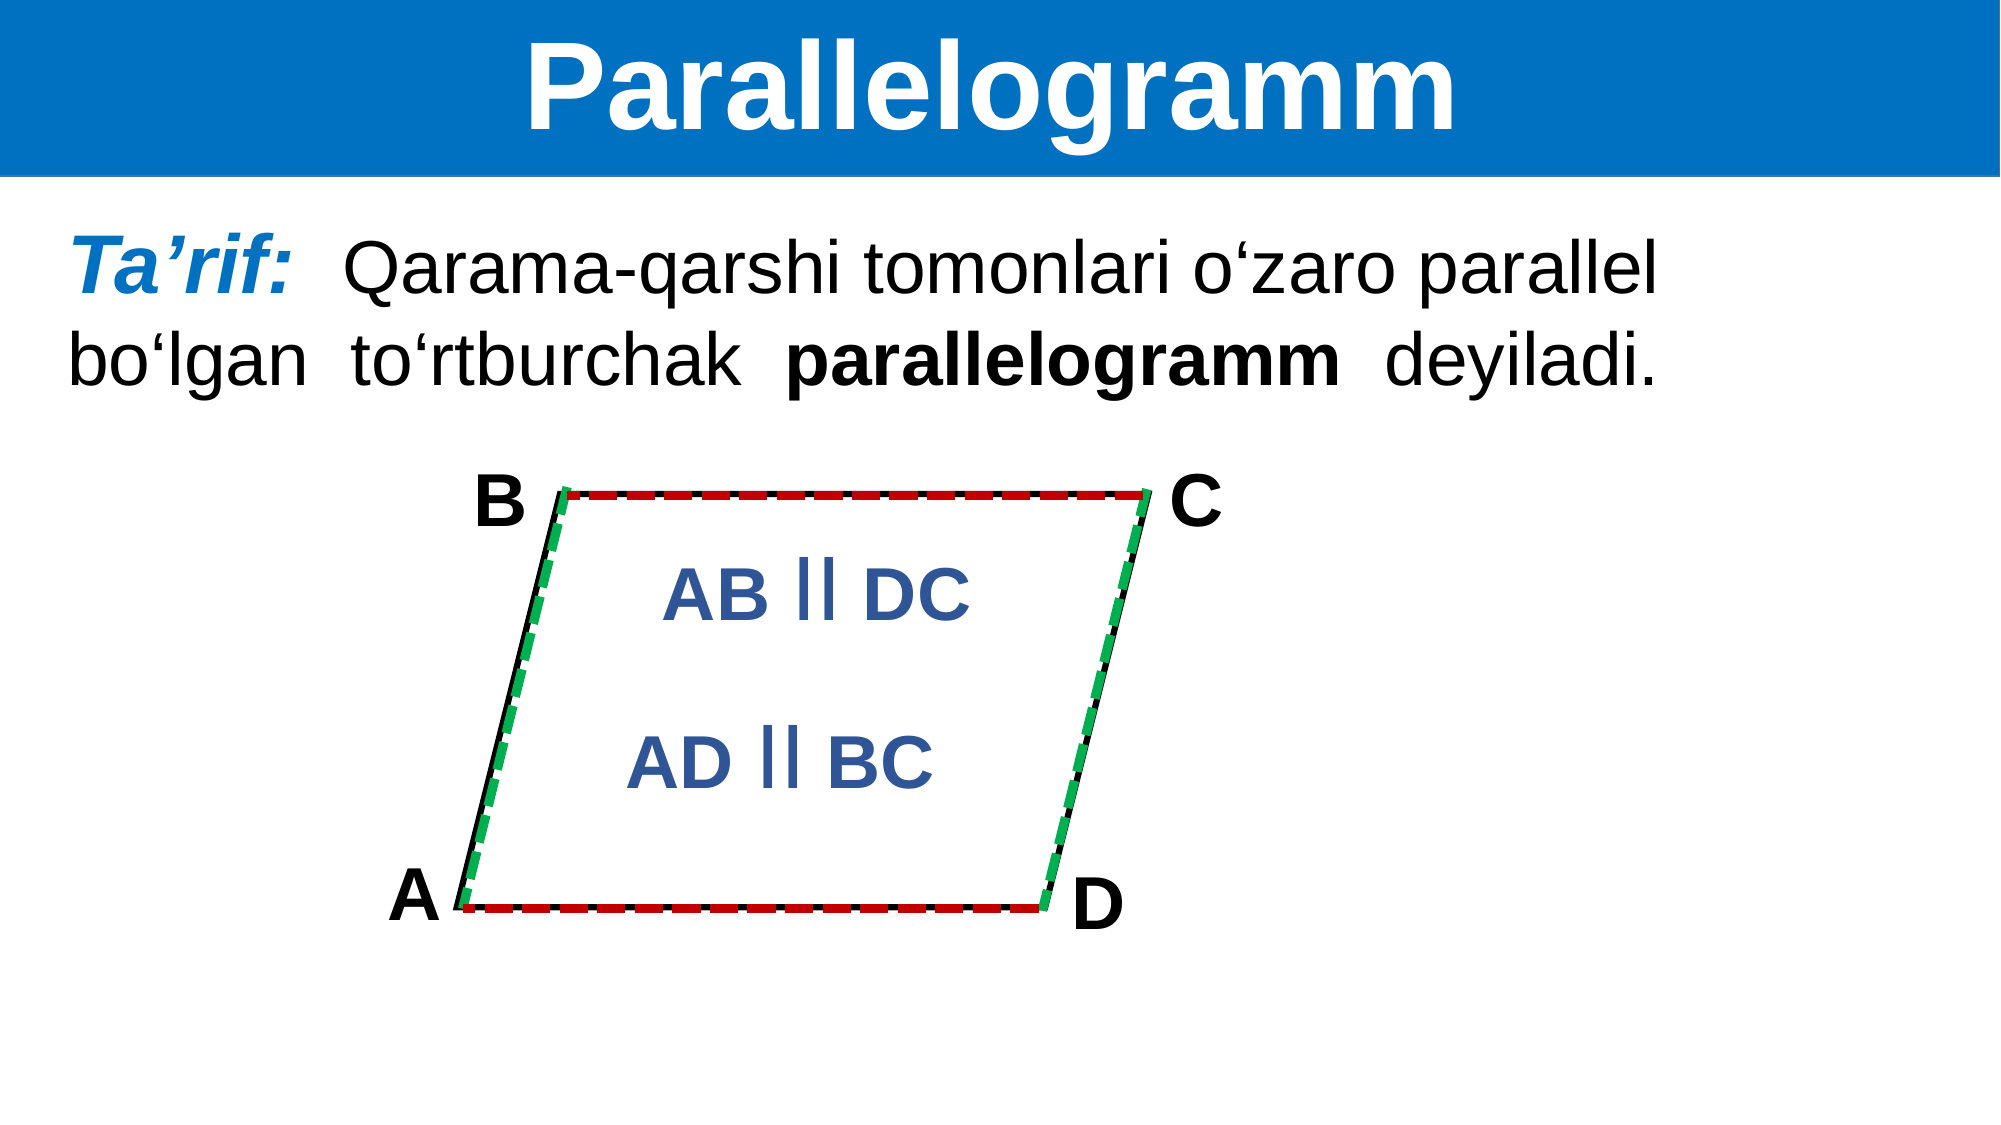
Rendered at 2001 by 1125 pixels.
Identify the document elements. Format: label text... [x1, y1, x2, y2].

text_box C [1154, 444, 1284, 550]
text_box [462, 487, 568, 908]
text_box AB II DC [647, 520, 1008, 646]
text_box [568, 496, 1042, 908]
text_box A [372, 838, 502, 943]
text_box B [458, 444, 588, 550]
text_box Ta’rif: Qarama-qarshi tomonlari o‘zaro parallel bo‘lgan to‘rtburchak parallelogramm deyiladi. [52, 93, 1966, 409]
text_box AD II BC [611, 689, 951, 815]
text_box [1042, 489, 1147, 911]
text_box Parallelogramm [0, 0, 2000, 177]
text_box D [1056, 847, 1186, 953]
